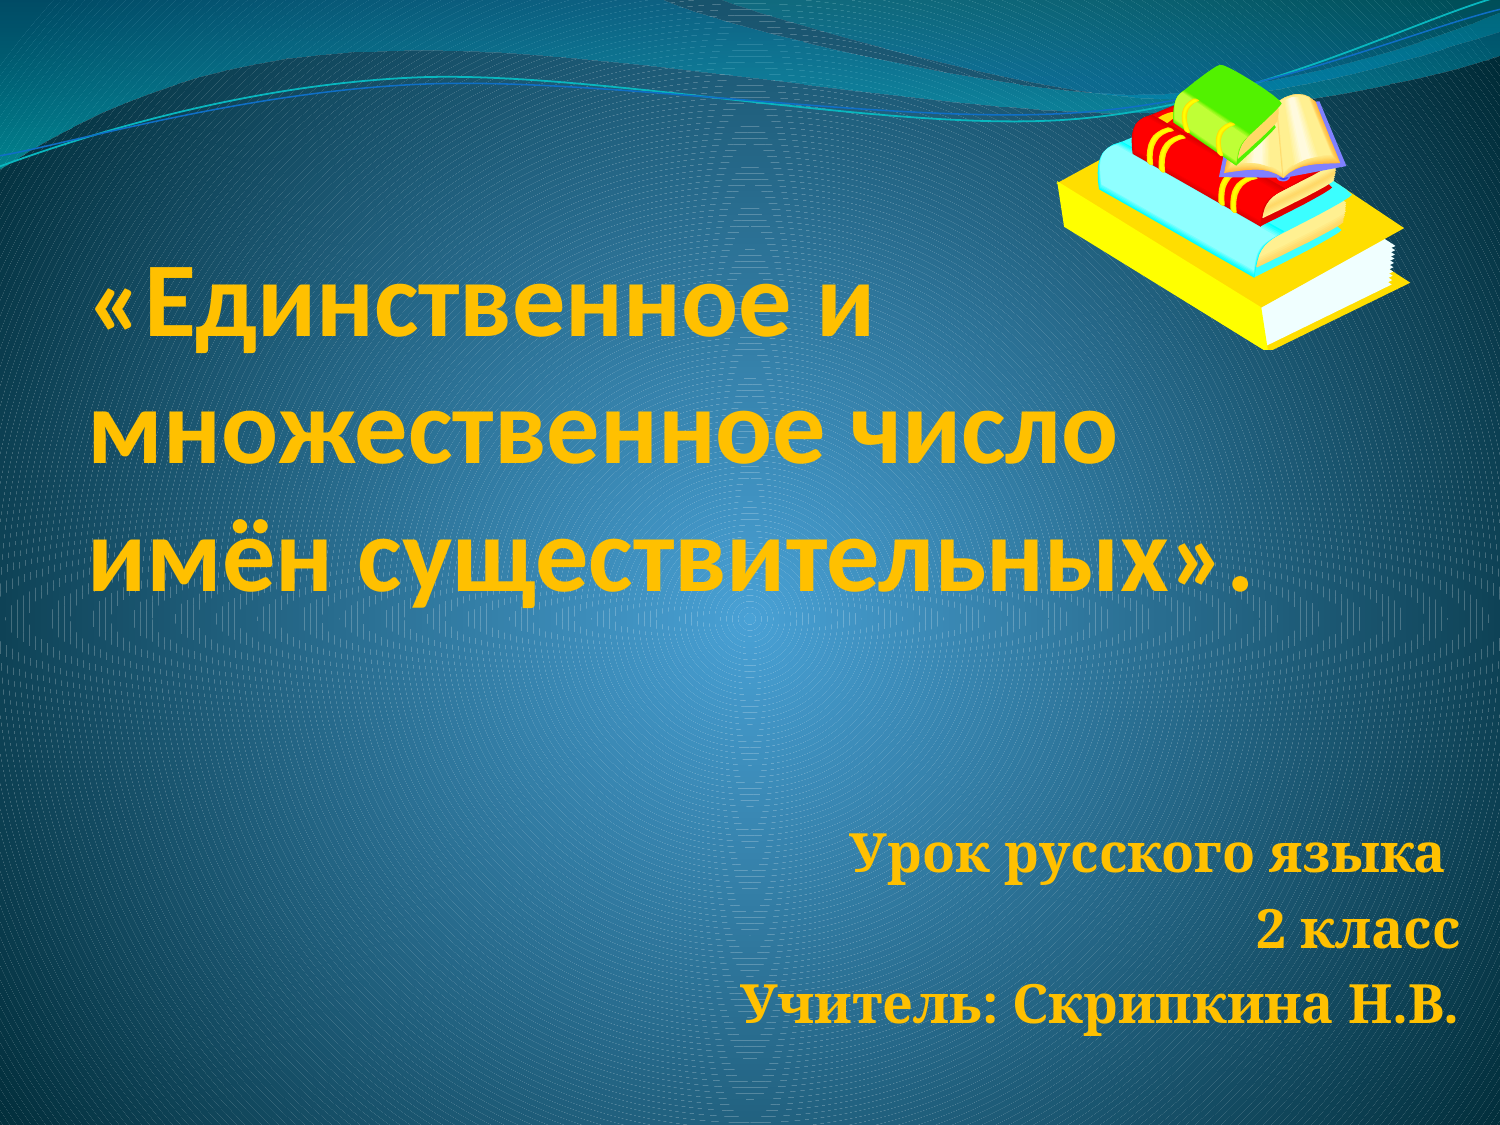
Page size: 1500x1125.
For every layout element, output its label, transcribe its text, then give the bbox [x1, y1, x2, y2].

title «Единственное и множественное число имён существительных». [87, 224, 1376, 740]
subtitle Урок русского языка 2 класс Учитель: Скрипкина Н.В. [183, 810, 1472, 1098]
picture [1055, 54, 1416, 351]
